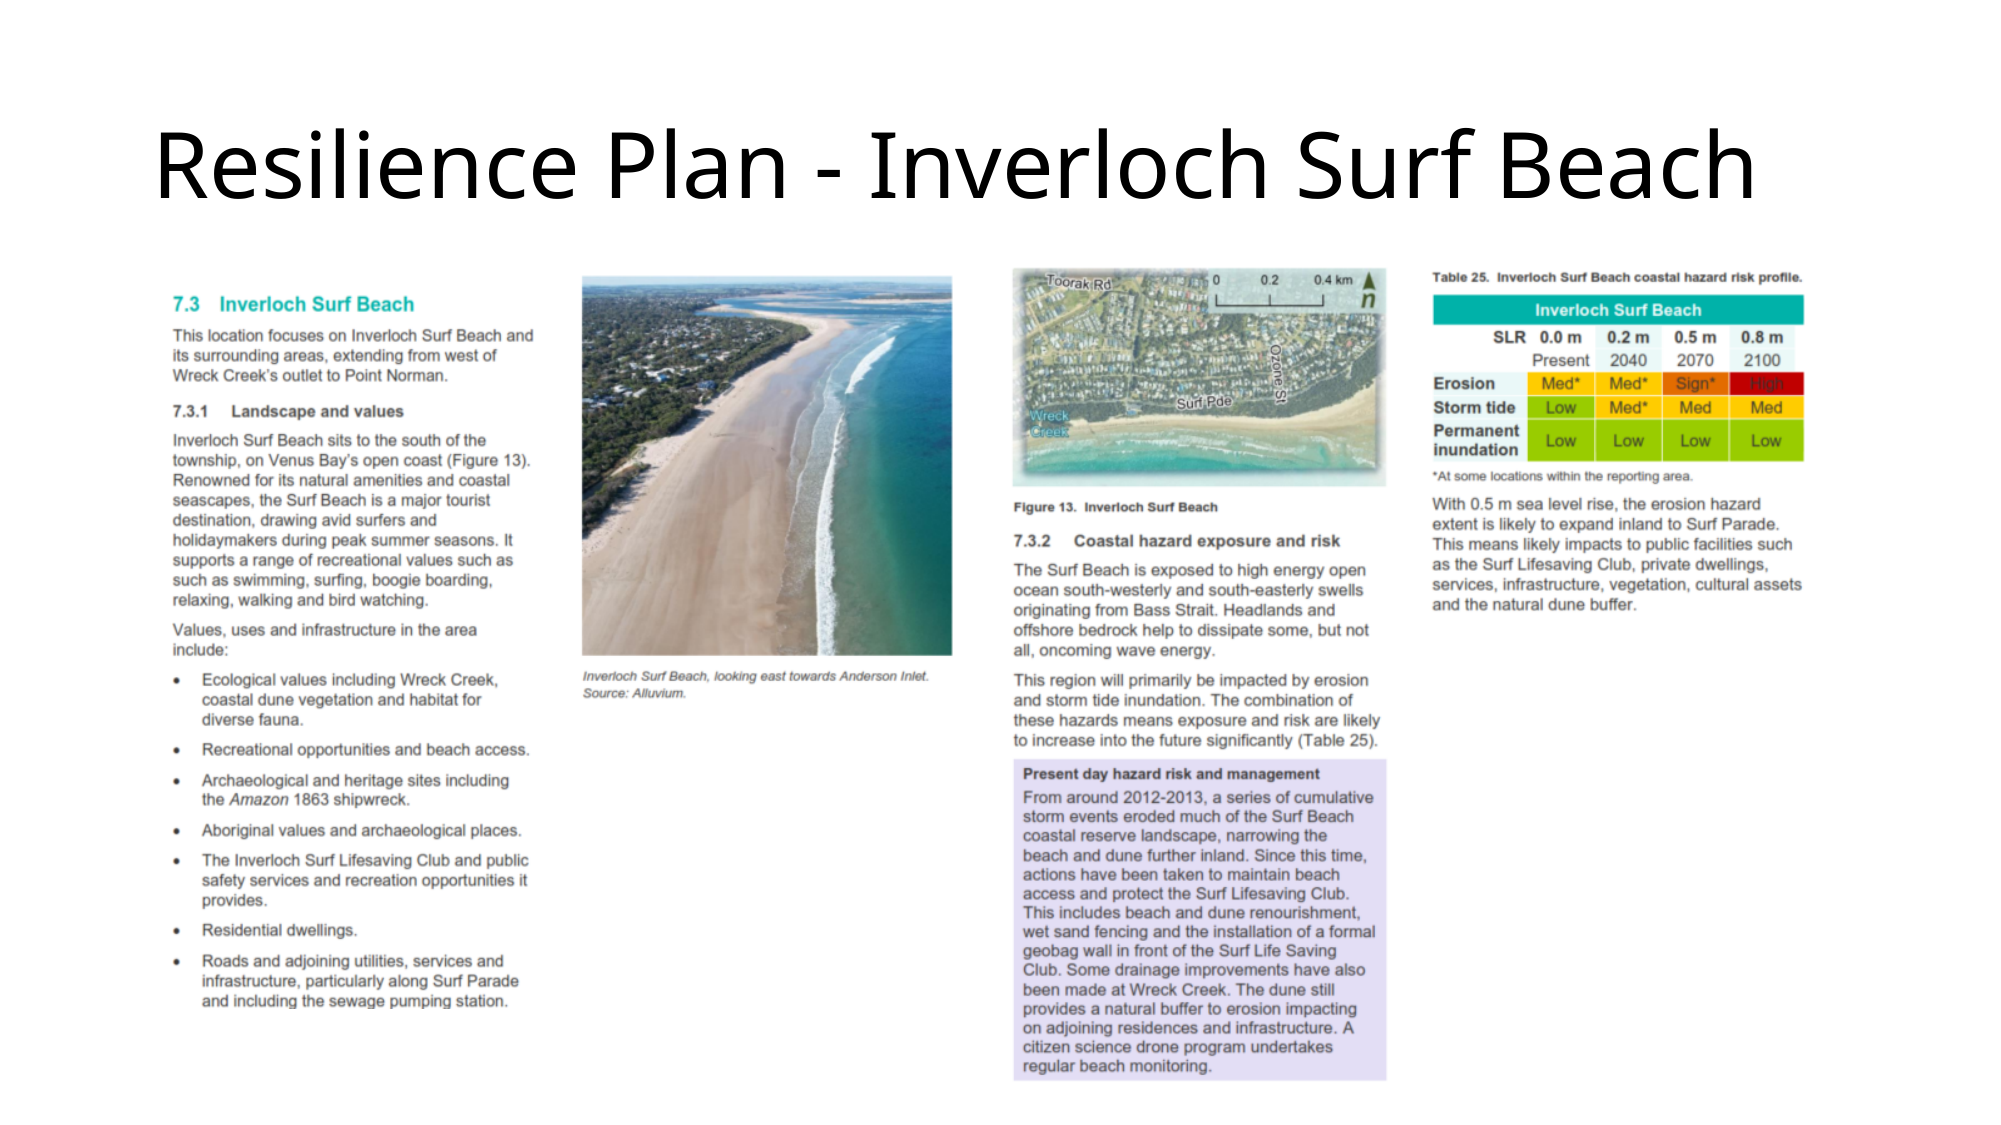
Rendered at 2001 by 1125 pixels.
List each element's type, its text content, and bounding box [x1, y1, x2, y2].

picture [556, 267, 978, 722]
title Resilience Plan - Inverloch Surf Beach [137, 59, 1863, 278]
picture [999, 256, 1391, 1090]
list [136, 276, 558, 1010]
picture [1418, 262, 1843, 645]
